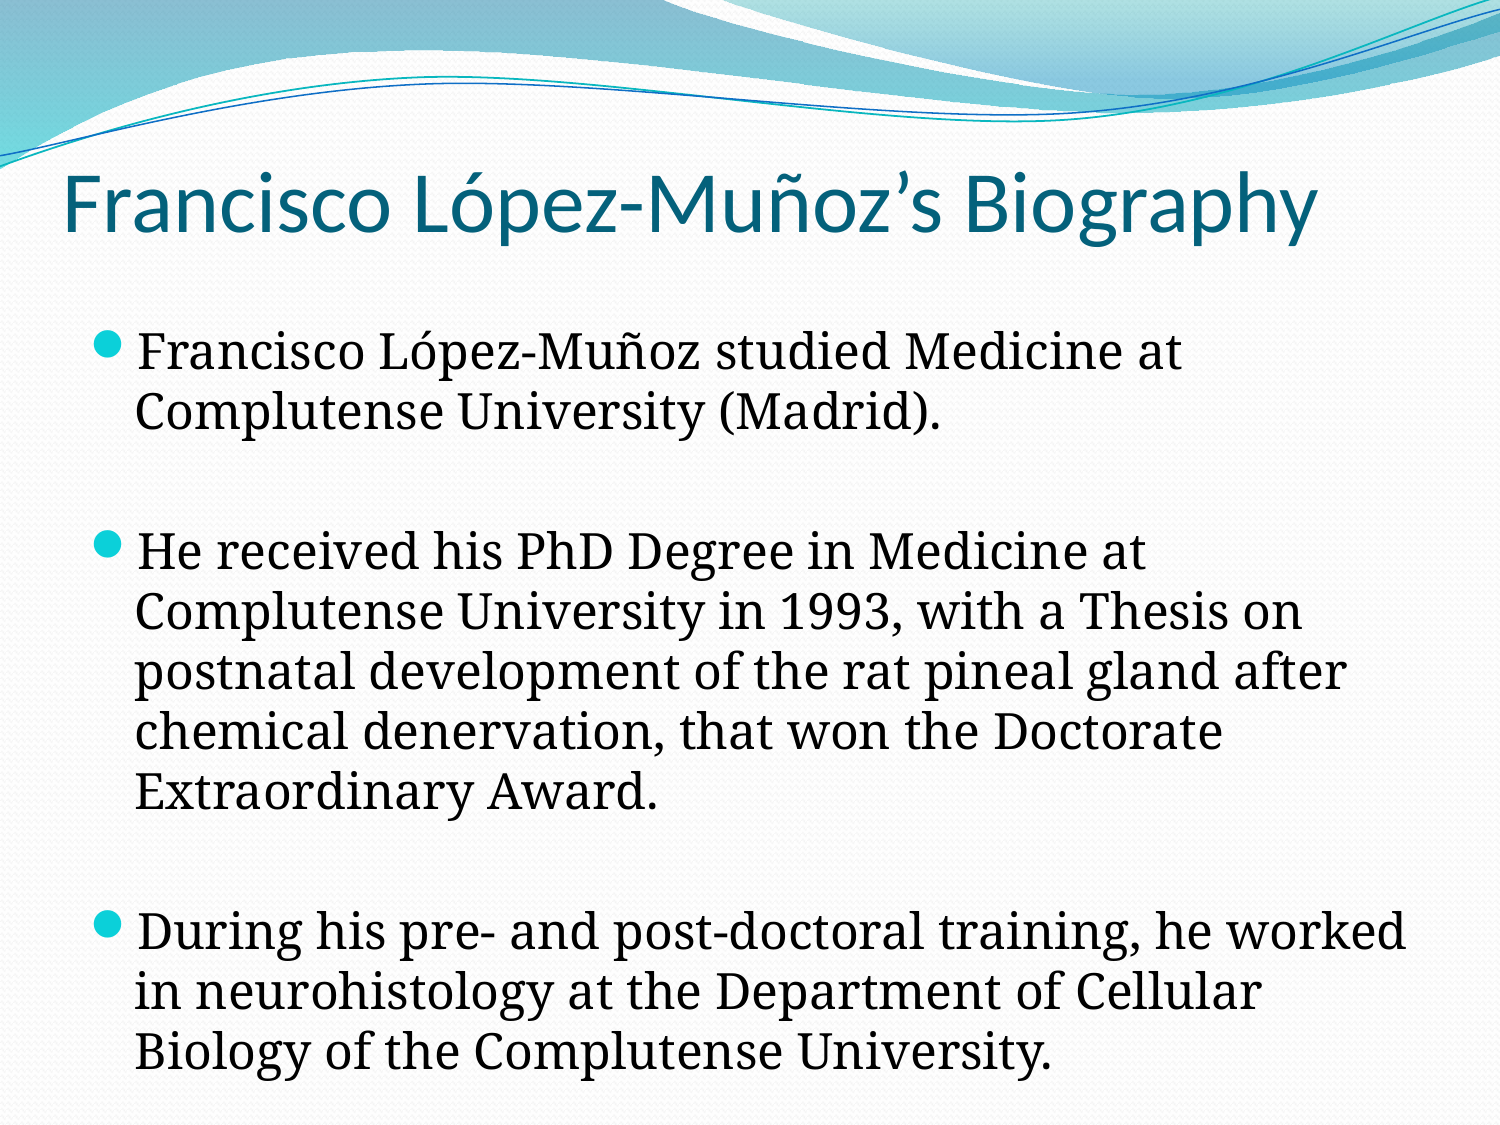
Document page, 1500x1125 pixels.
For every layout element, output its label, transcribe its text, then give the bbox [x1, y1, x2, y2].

list Francisco López-Muñoz studied Medicine at Complutense University (Madrid). He received his PhD Degree in Medicine at Complutense University in 1993, with a Thesis on postnatal development of the rat pineal gland after chemical denervation, that won the Doctorate Extraordinary Award. During his pre- and post-doctoral training, he worked in neurohistology at the Department of Cellular Biology of the Complutense University. [75, 312, 1450, 1100]
title Francisco López-Muñoz’s Biography [62, 115, 1413, 250]
